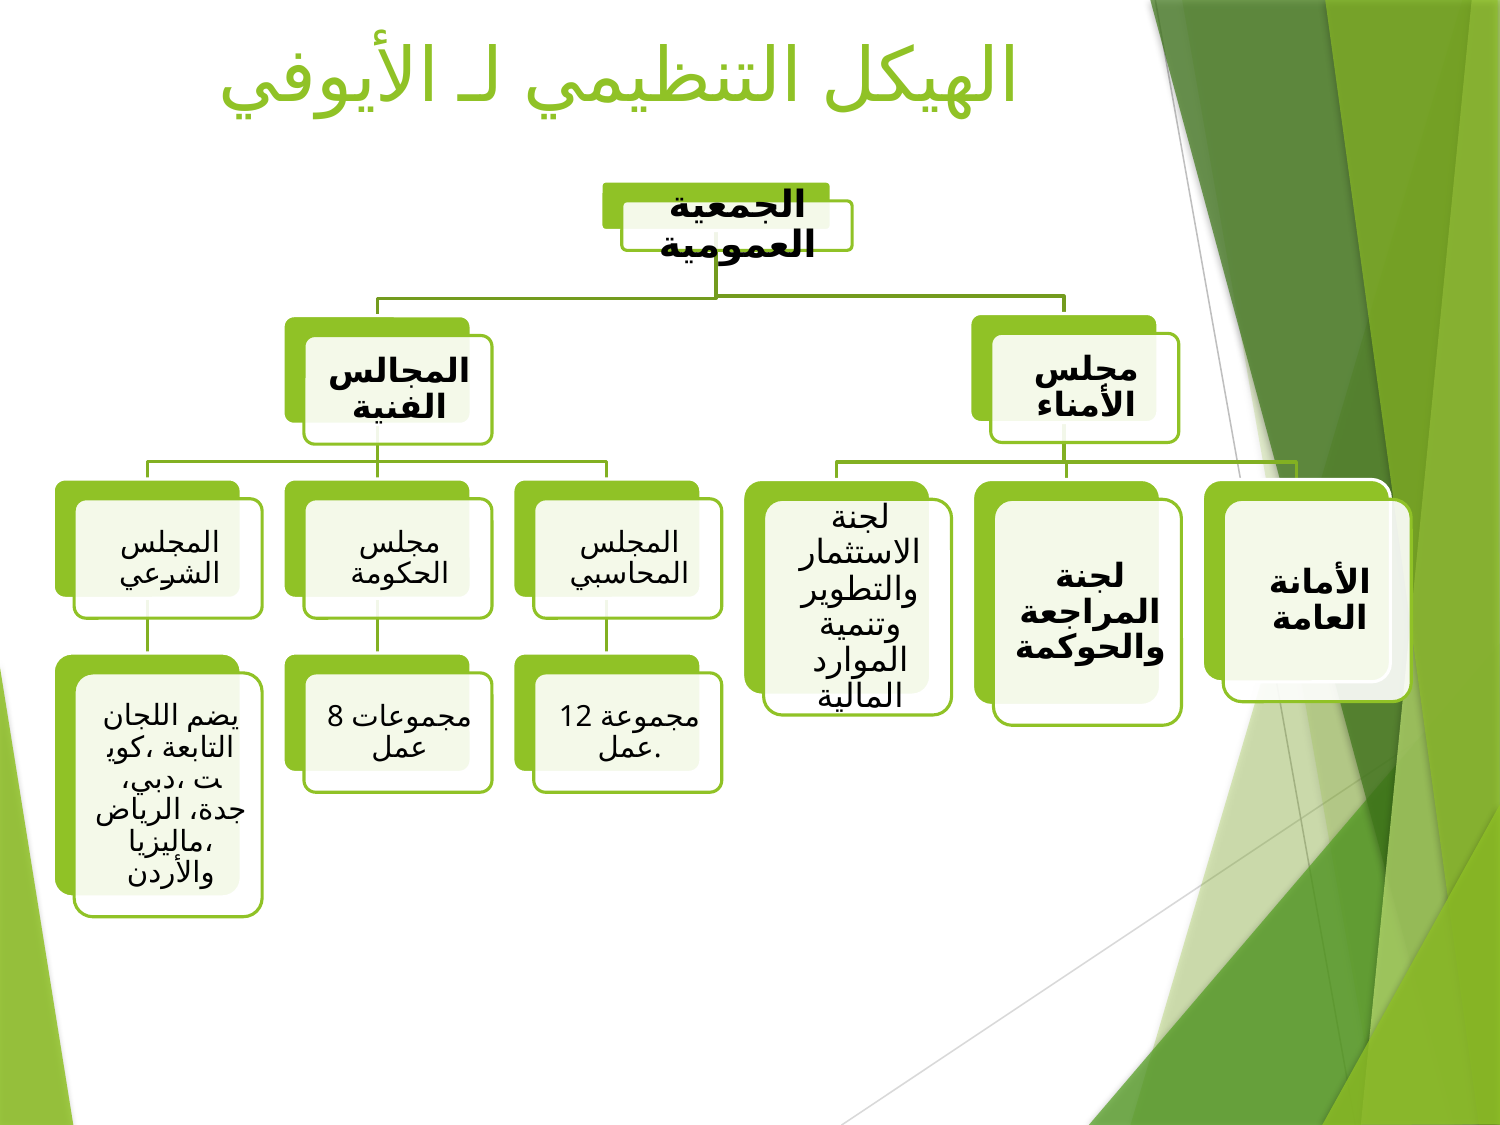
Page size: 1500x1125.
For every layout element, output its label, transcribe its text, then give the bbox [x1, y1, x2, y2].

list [52, 136, 1412, 992]
title الهيكل التنظيمي لـ الأيوفي [98, 19, 1141, 136]
